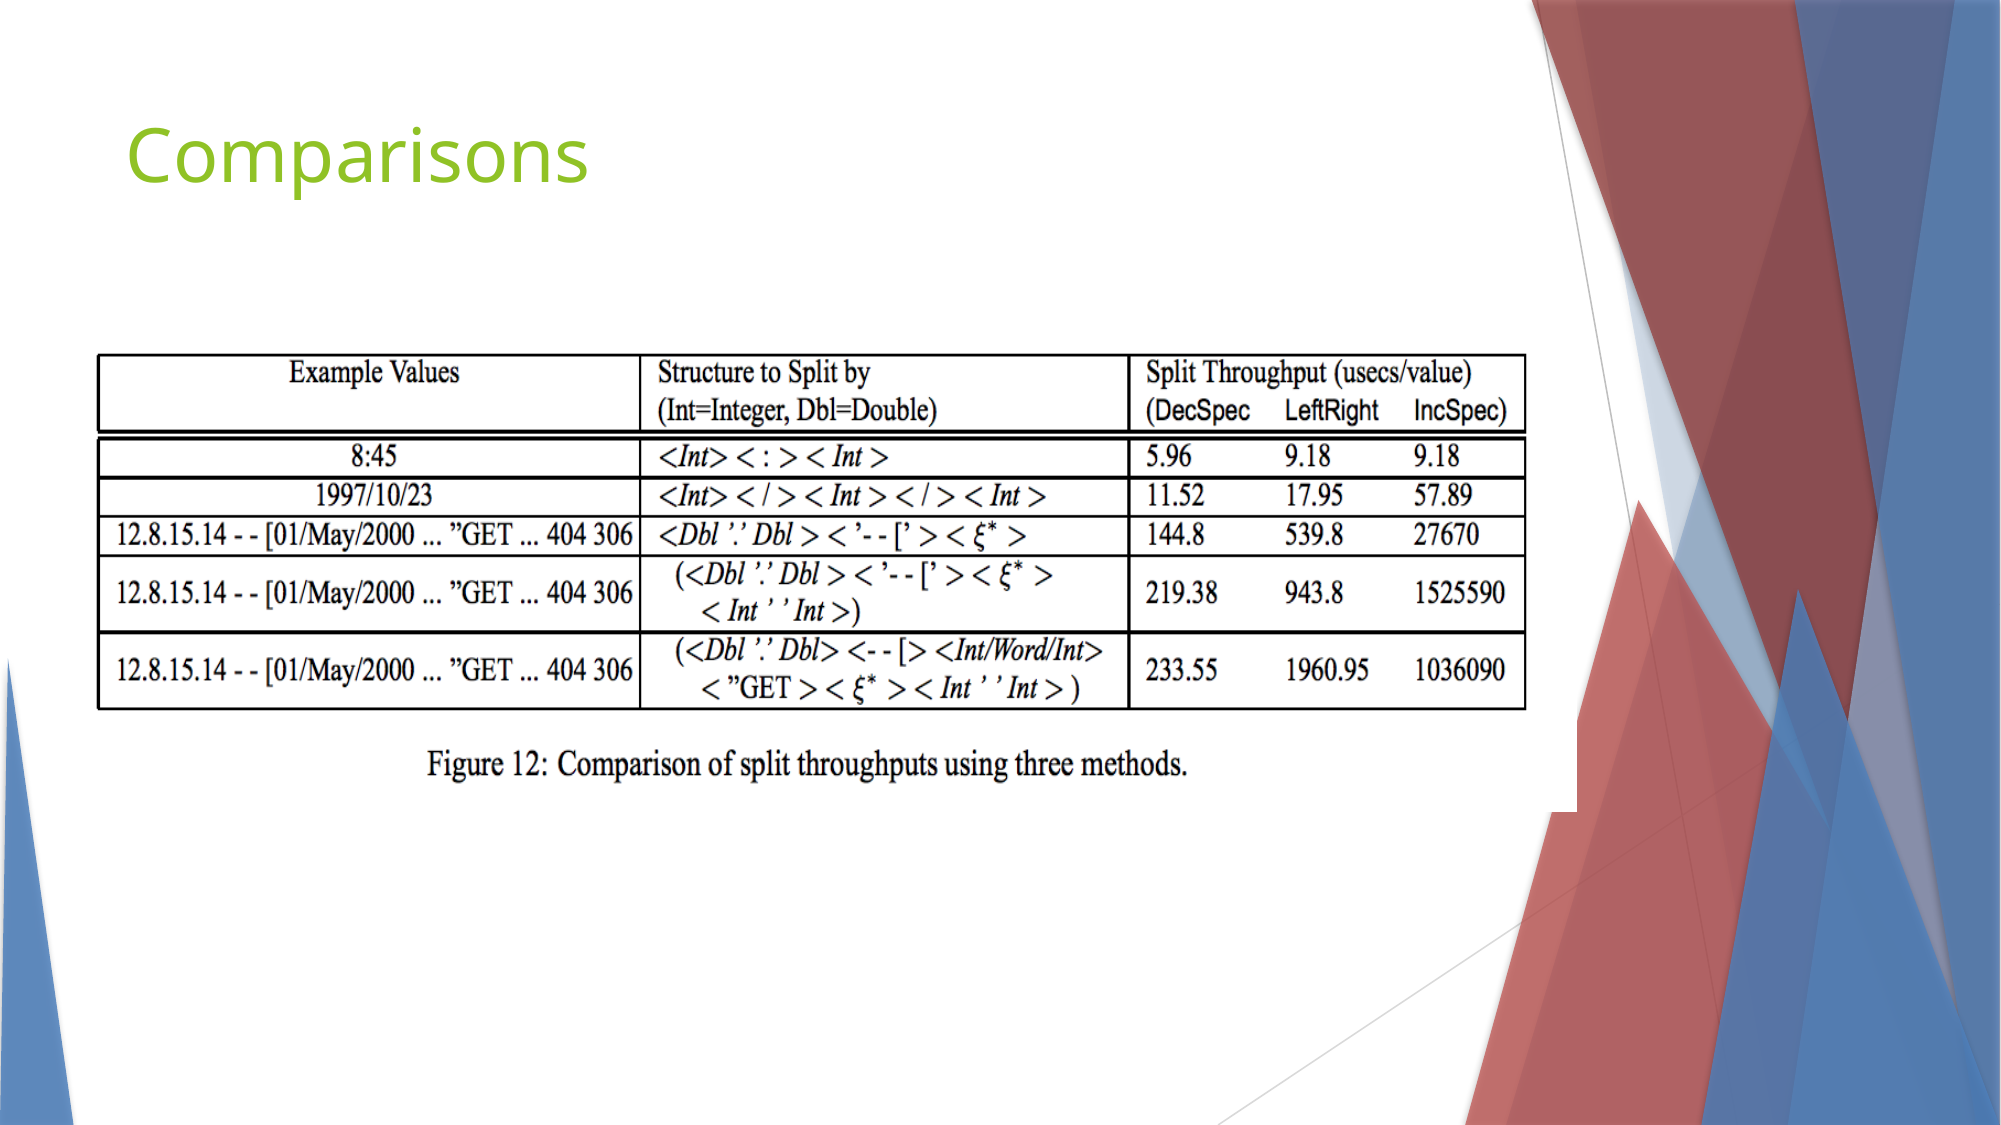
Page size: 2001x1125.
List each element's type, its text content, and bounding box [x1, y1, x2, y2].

picture [55, 316, 1577, 813]
text_box Comparisons [111, 99, 1522, 315]
